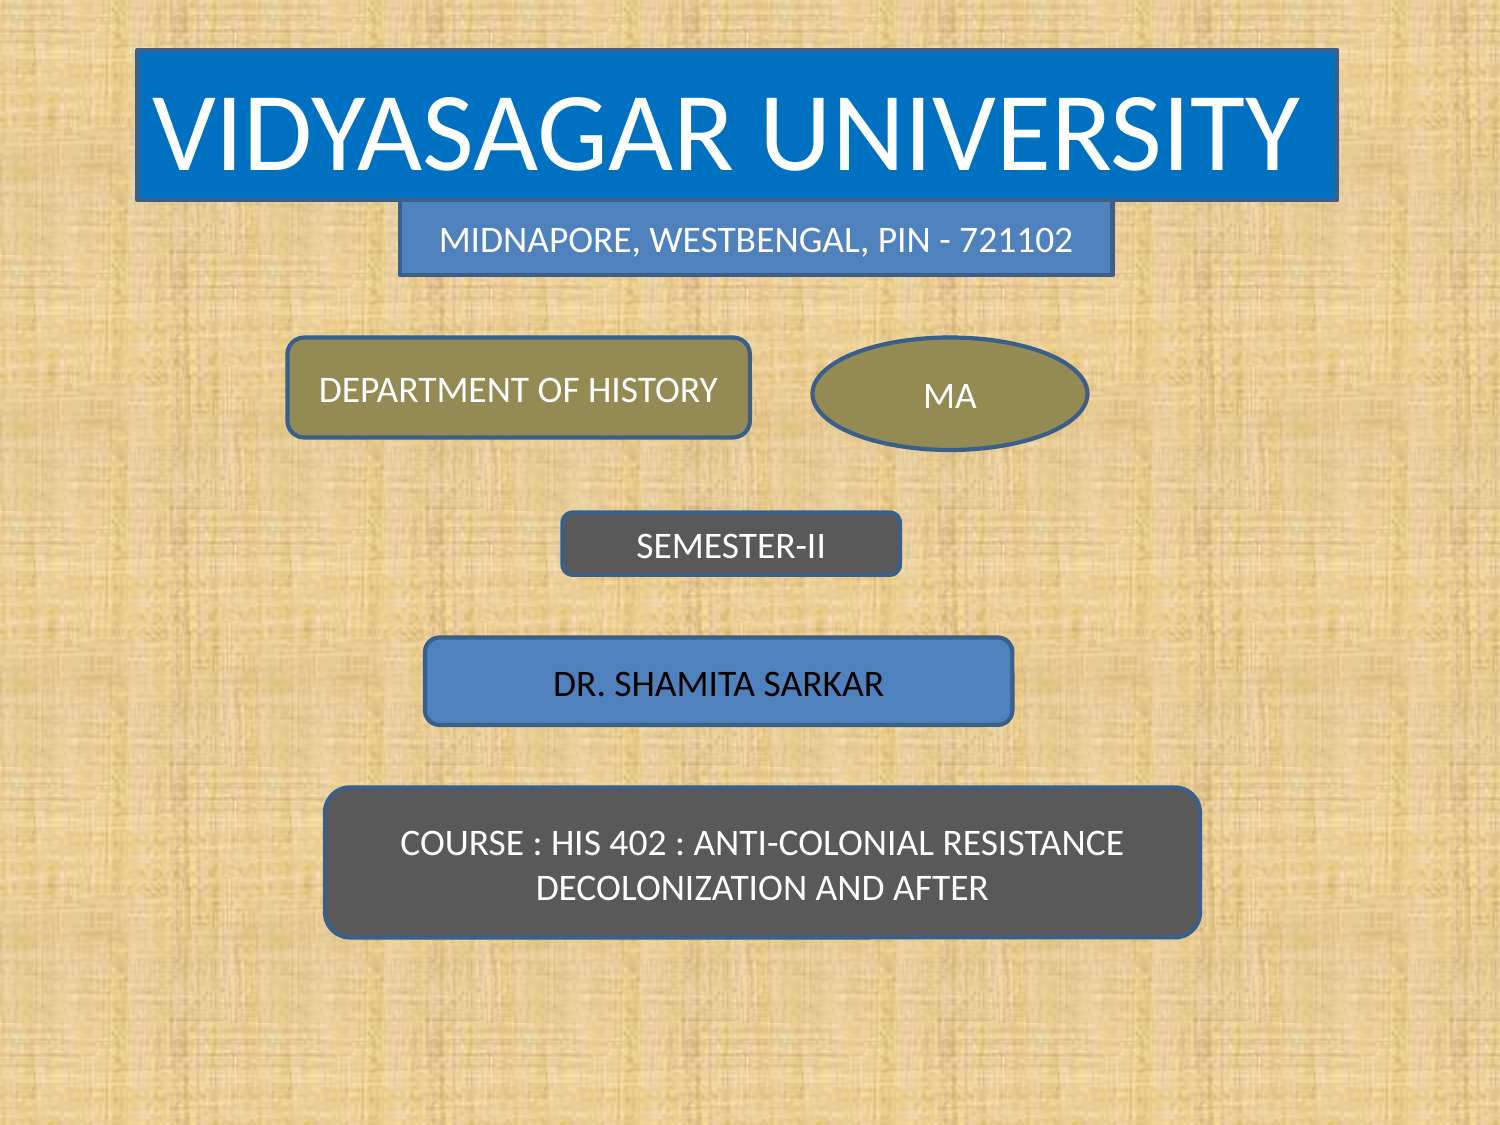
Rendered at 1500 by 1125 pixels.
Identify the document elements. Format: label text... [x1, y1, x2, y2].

picture [0, 0, 1500, 1125]
text_box DR. SHAMITA SARKAR [422, 635, 1015, 728]
text_box MIDNAPORE, WESTBENGAL, PIN - 721102 [398, 198, 1115, 277]
text_box SEMESTER-II [560, 510, 903, 577]
text_box VIDYASAGAR UNIVERSITY [135, 48, 1339, 202]
text_box DEPARTMENT OF HISTORY [285, 335, 753, 440]
text_box COURSE : HIS 402 : ANTI-COLONIAL RESISTANCE DECOLONIZATION AND AFTER [322, 785, 1203, 940]
text_box MA [810, 335, 1090, 453]
